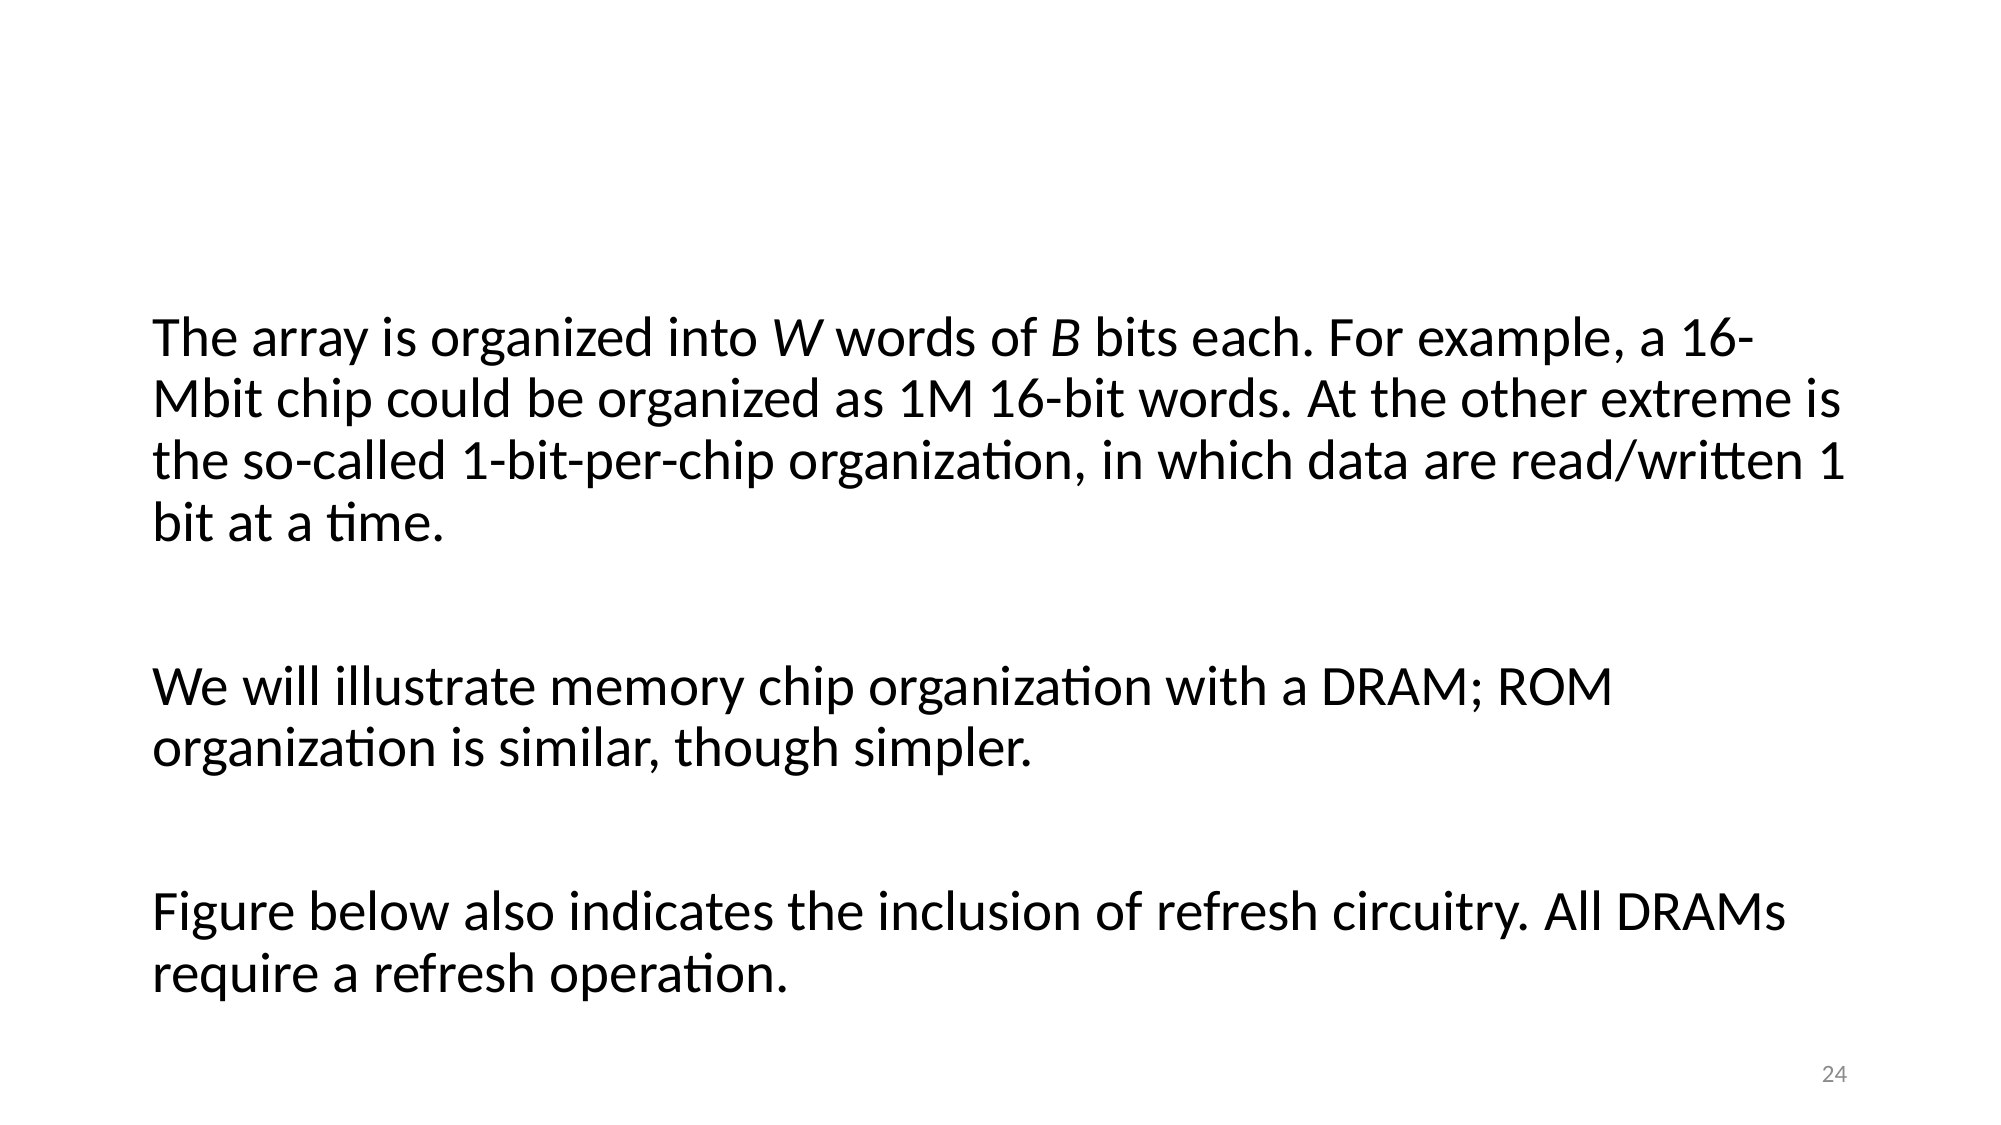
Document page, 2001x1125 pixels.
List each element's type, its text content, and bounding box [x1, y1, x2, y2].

list The array is organized into W words of B bits each. For example, a 16-Mbit chip could be organized as 1M 16-bit words. At the other extreme is the so-called 1-bit-per-chip organization, in which data are read/written 1 bit at a time. We will illustrate memory chip organization with a DRAM; ROM organization is similar, though simpler. Figure below also indicates the inclusion of refresh circuitry. All DRAMs require a refresh operation. [137, 299, 1863, 1014]
slide_number 24 [1412, 1042, 1863, 1103]
